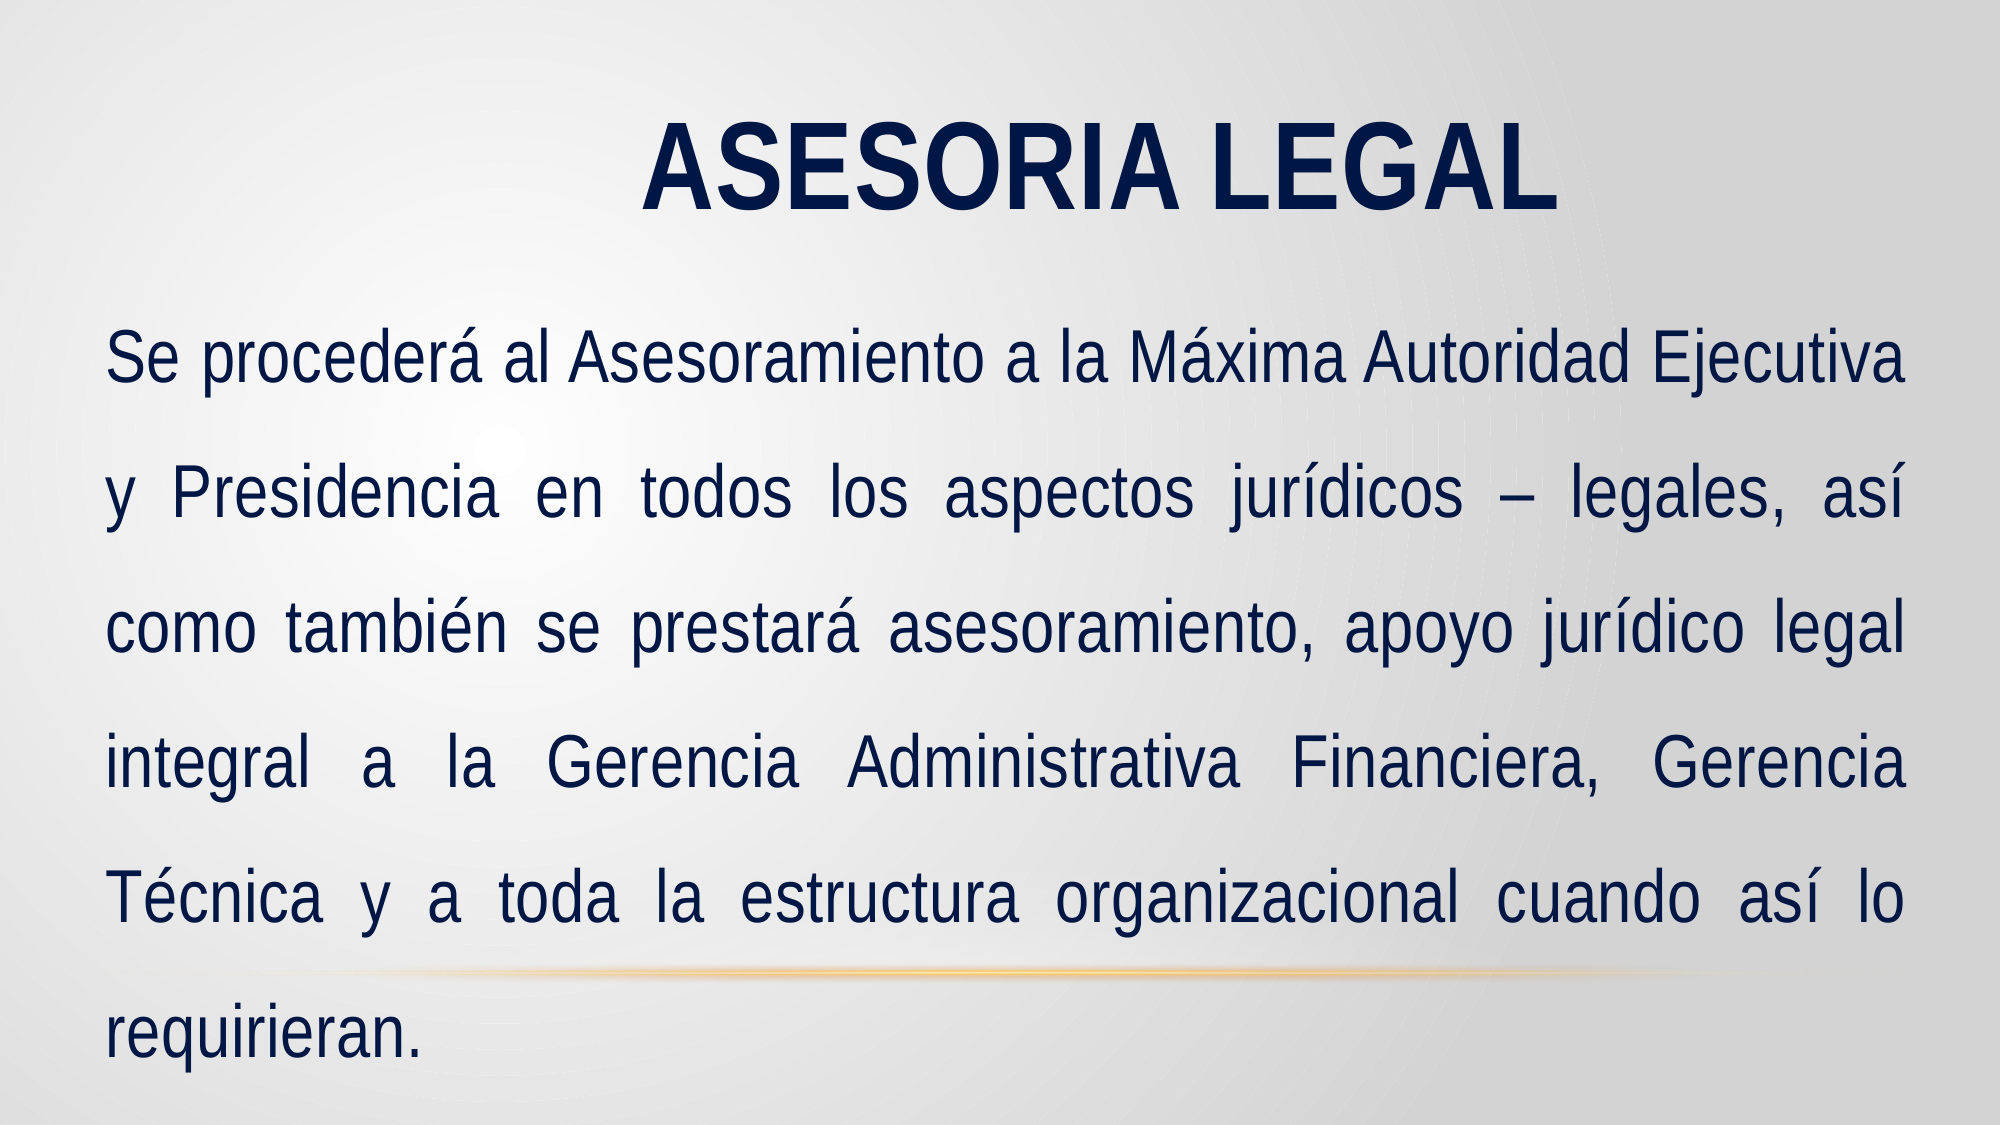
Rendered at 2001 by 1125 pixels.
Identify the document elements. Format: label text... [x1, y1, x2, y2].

list Se procederá al Asesoramiento a la Máxima Autoridad Ejecutiva y Presidencia en todos los aspectos jurídicos – legales, así como también se prestará asesoramiento, apoyo jurídico legal integral a la Gerencia Administrativa Financiera, Gerencia Técnica y a toda la estructura organizacional cuando así lo requirieran. [90, 255, 1926, 1012]
title ASESORIA LEGAL [200, 54, 2000, 243]
picture [0, 0, 2000, 1125]
